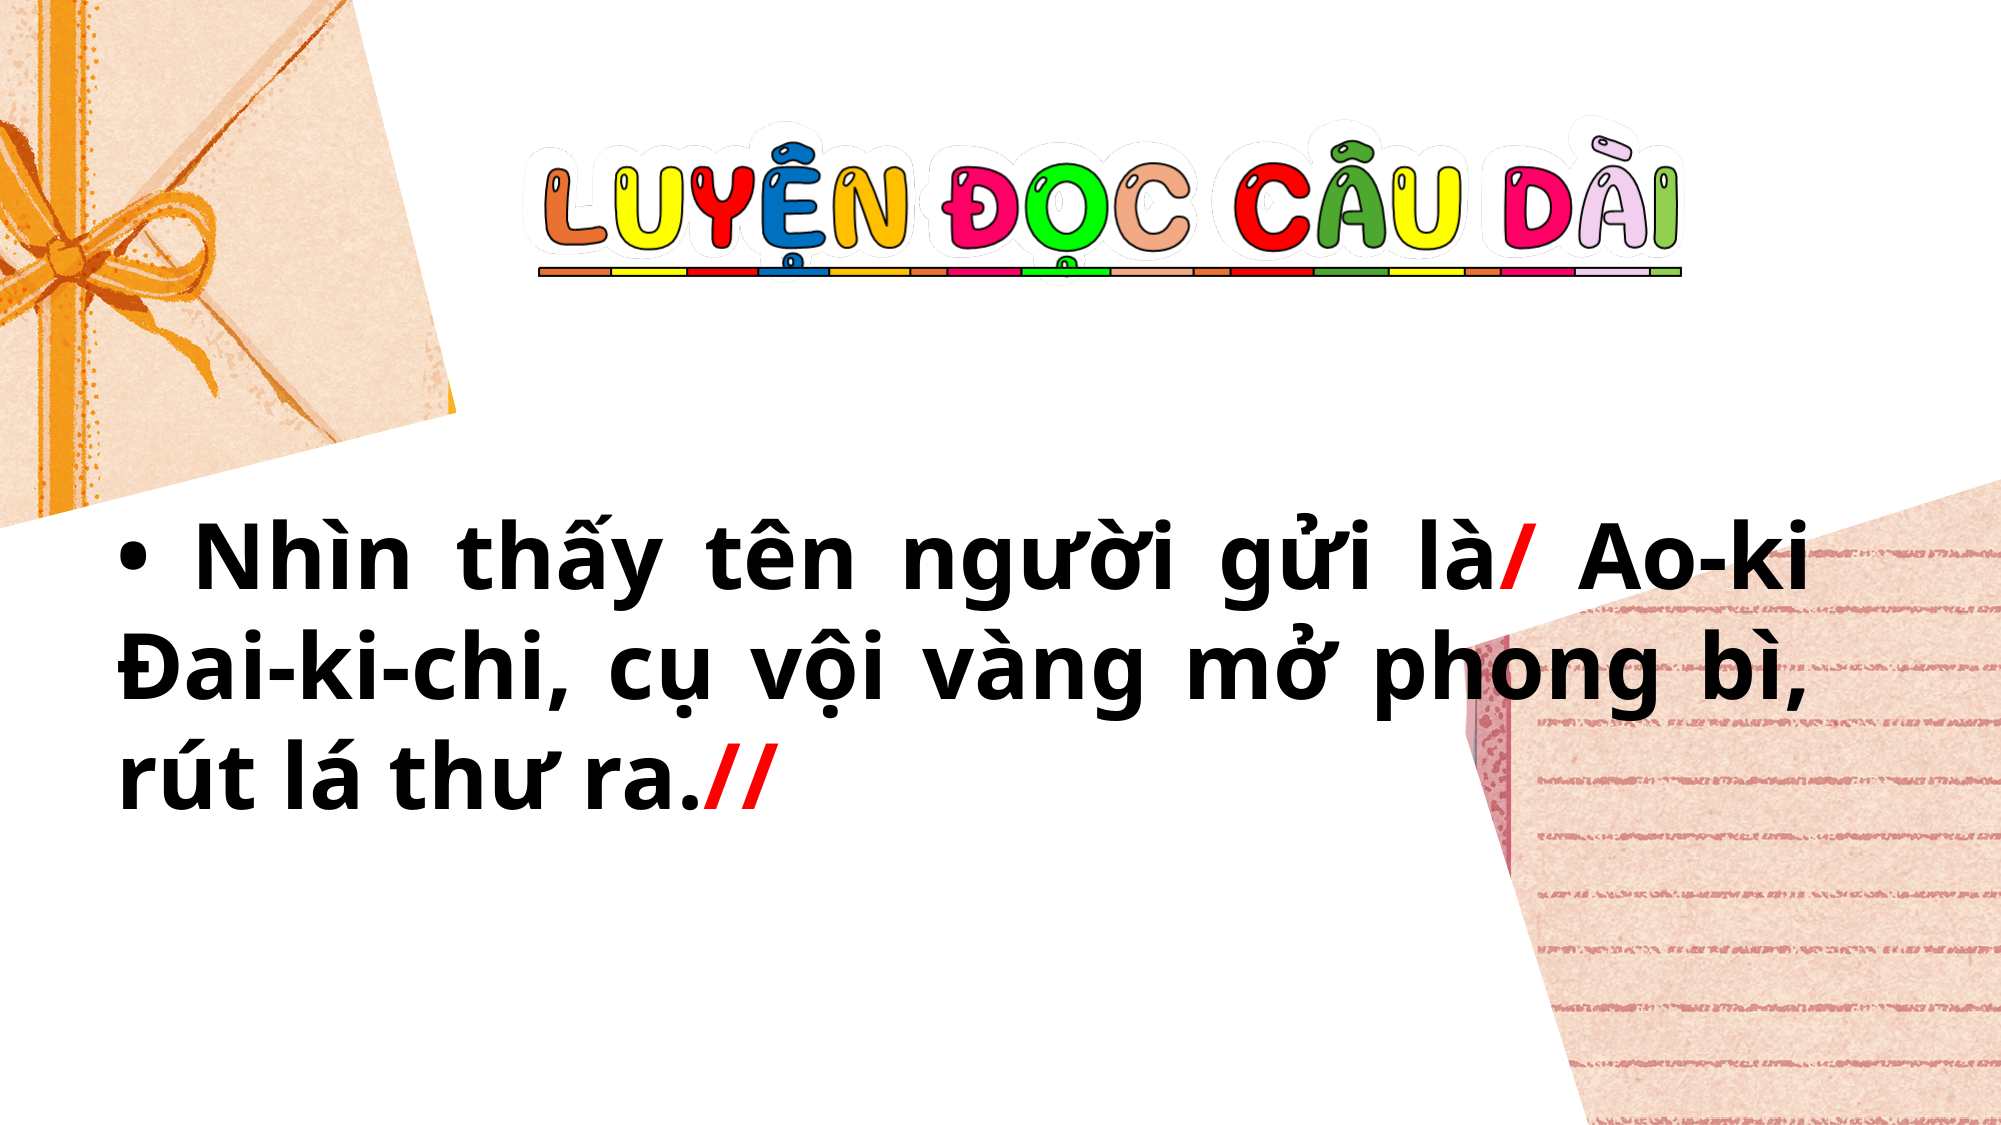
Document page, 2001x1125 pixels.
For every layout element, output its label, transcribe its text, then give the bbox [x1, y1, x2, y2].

text_box [0, 0, 457, 529]
text_box [1497, 479, 2000, 1125]
picture [456, 94, 1750, 299]
text_box • Nhìn thấy tên người gửi là/ Ao-ki Đai-ki-chi, cụ vội vàng mở phong bì, rút lá thư ra.// [101, 490, 1828, 836]
